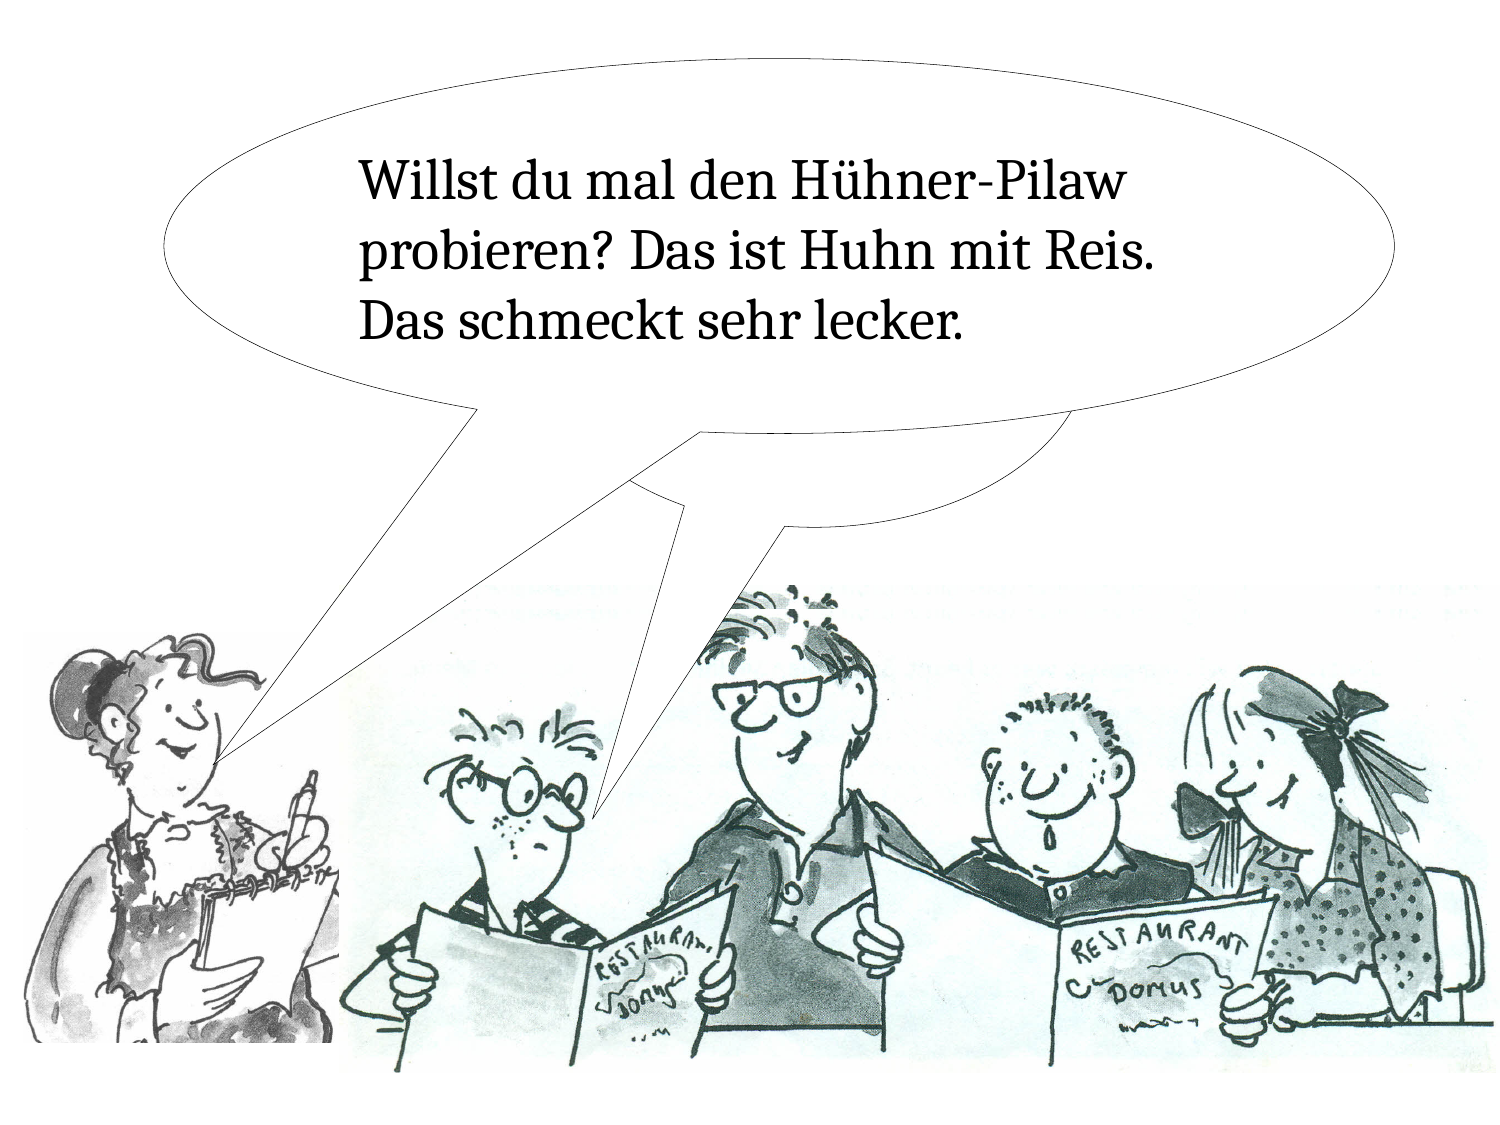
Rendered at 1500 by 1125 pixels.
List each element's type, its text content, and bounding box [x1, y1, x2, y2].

picture [23, 585, 1500, 1073]
text_box Willst du mal den Hühner-Pilaw probieren? Das ist Huhn mit Reis. Das schmeckt sehr lecker. [161, 56, 1397, 584]
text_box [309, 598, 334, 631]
text_box Ich weiß nicht. [630, 414, 1073, 584]
